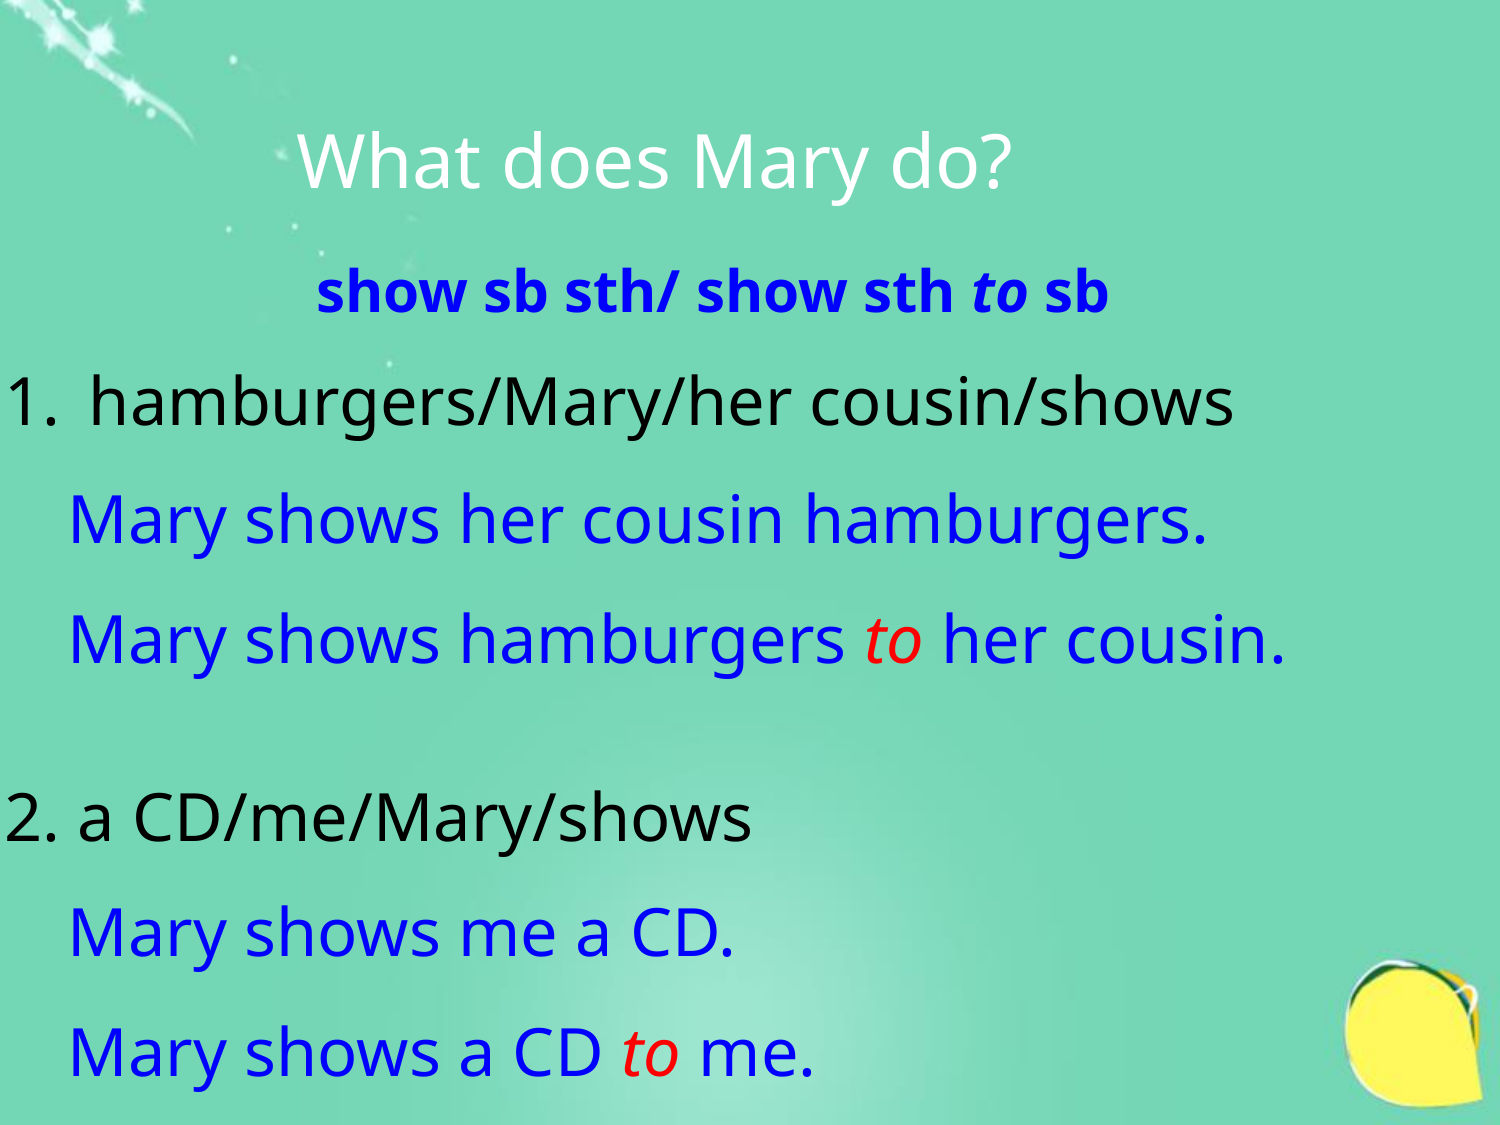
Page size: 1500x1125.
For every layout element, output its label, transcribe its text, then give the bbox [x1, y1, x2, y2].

text_box What does Mary do? [282, 106, 1145, 212]
picture [0, 0, 1500, 327]
text_box Mary shows her cousin hamburgers. Mary shows hamburgers to her cousin. [53, 444, 1341, 669]
text_box Mary shows me a CD. Mary shows a CD to me. [53, 857, 1341, 1083]
text_box show sb sth/ show sth to sb [199, 253, 1228, 325]
picture [0, 863, 1500, 1125]
text_box hamburgers/Mary/her cousin/shows 2. a CD/me/Mary/shows [0, 327, 1500, 863]
